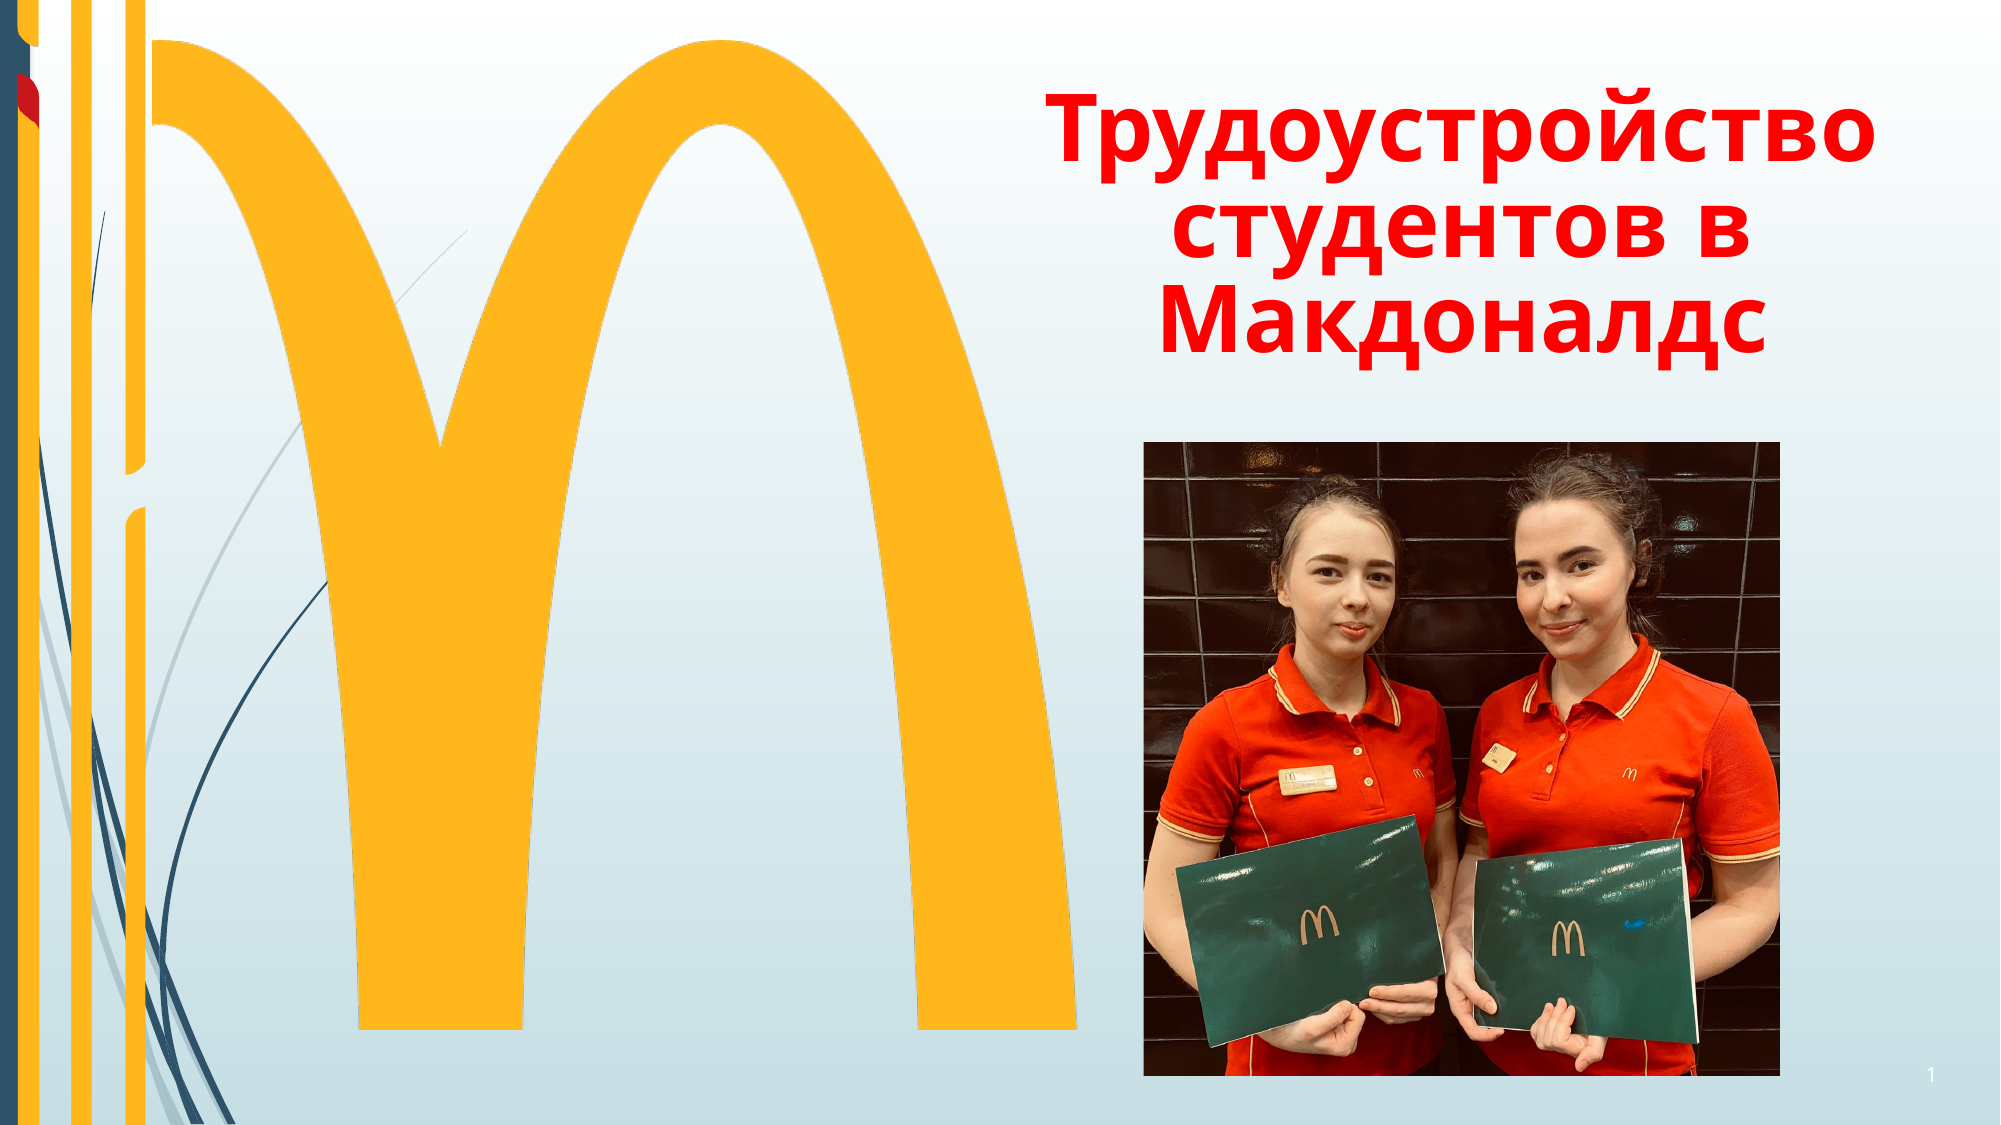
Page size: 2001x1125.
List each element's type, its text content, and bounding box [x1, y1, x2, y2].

text_box Трудоустройство студентов в Макдоналдс [886, 0, 2000, 555]
picture [17, 0, 146, 1125]
slide_number 1 [1903, 1064, 1945, 1088]
picture [152, 40, 1083, 1031]
picture [1143, 441, 1781, 1077]
